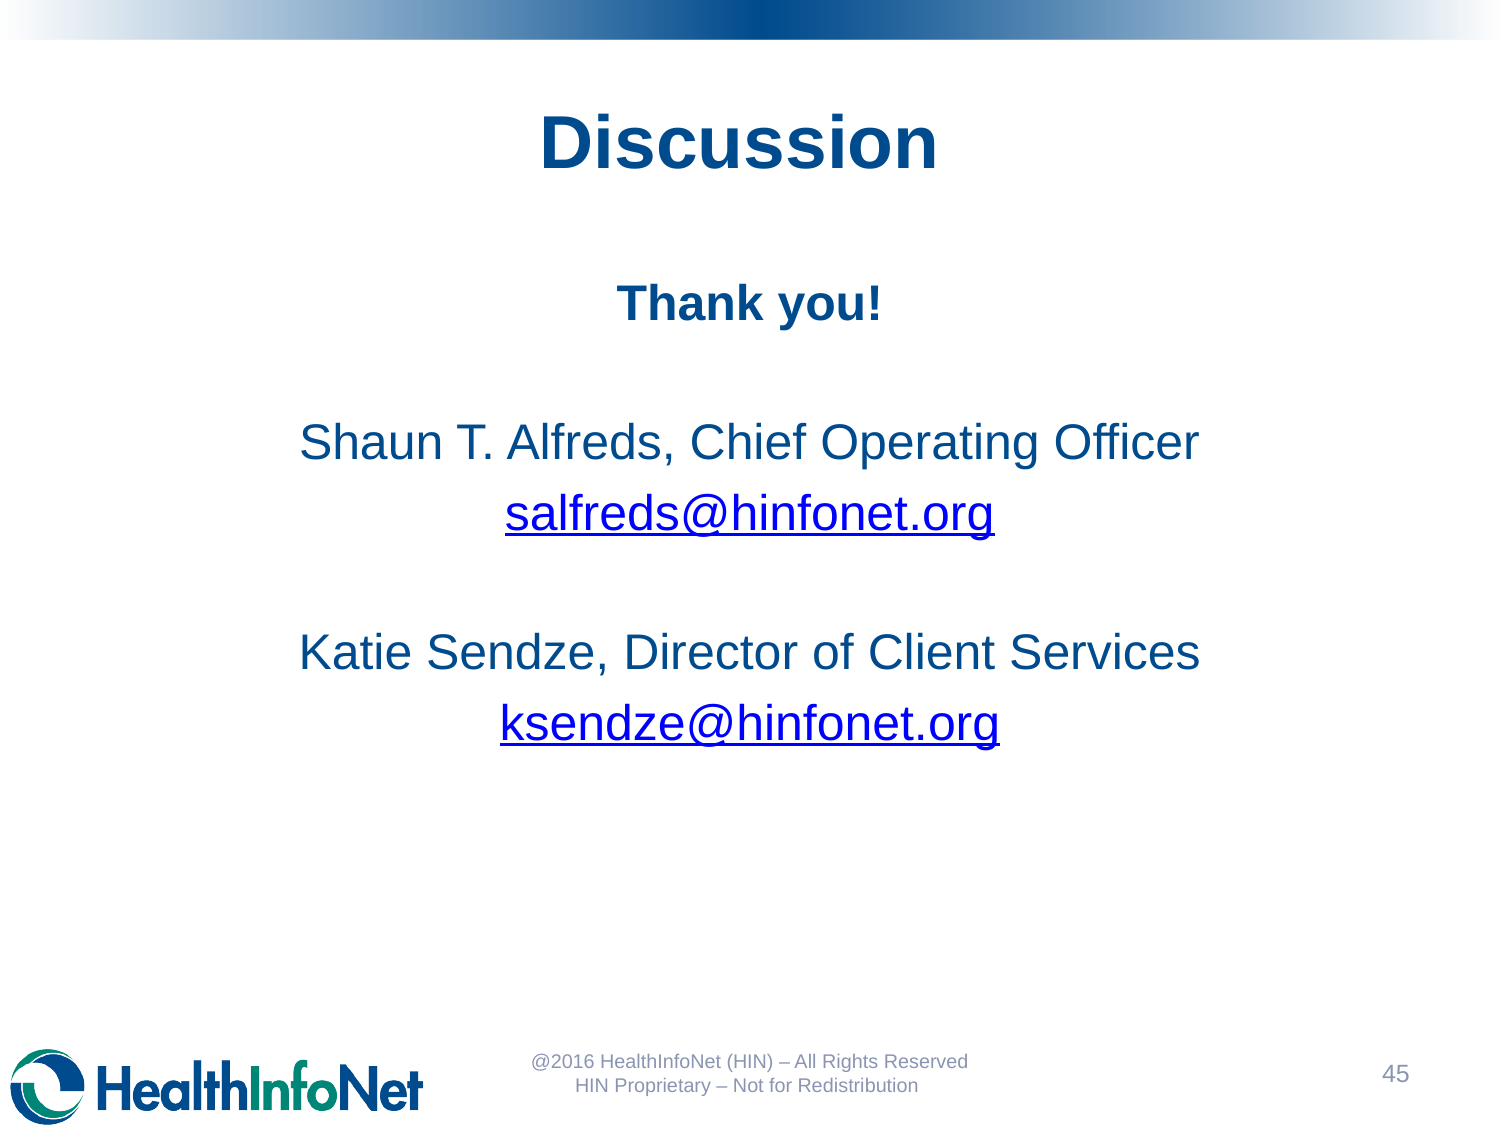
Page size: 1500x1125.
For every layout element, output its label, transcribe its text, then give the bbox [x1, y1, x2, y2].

picture [0, 0, 1500, 1125]
list Thank you! Shaun T. Alfreds, Chief Operating Officer salfreds@hinfonet.org Katie Sendze, Director of Client Services ksendze@hinfonet.org [75, 262, 1425, 1005]
title Discussion [75, 45, 1425, 233]
footer @2016 HealthInfoNet (HIN) – All Rights Reserved HIN Proprietary – Not for Redistribution [512, 1042, 988, 1103]
slide_number 46 [1074, 1042, 1425, 1103]
